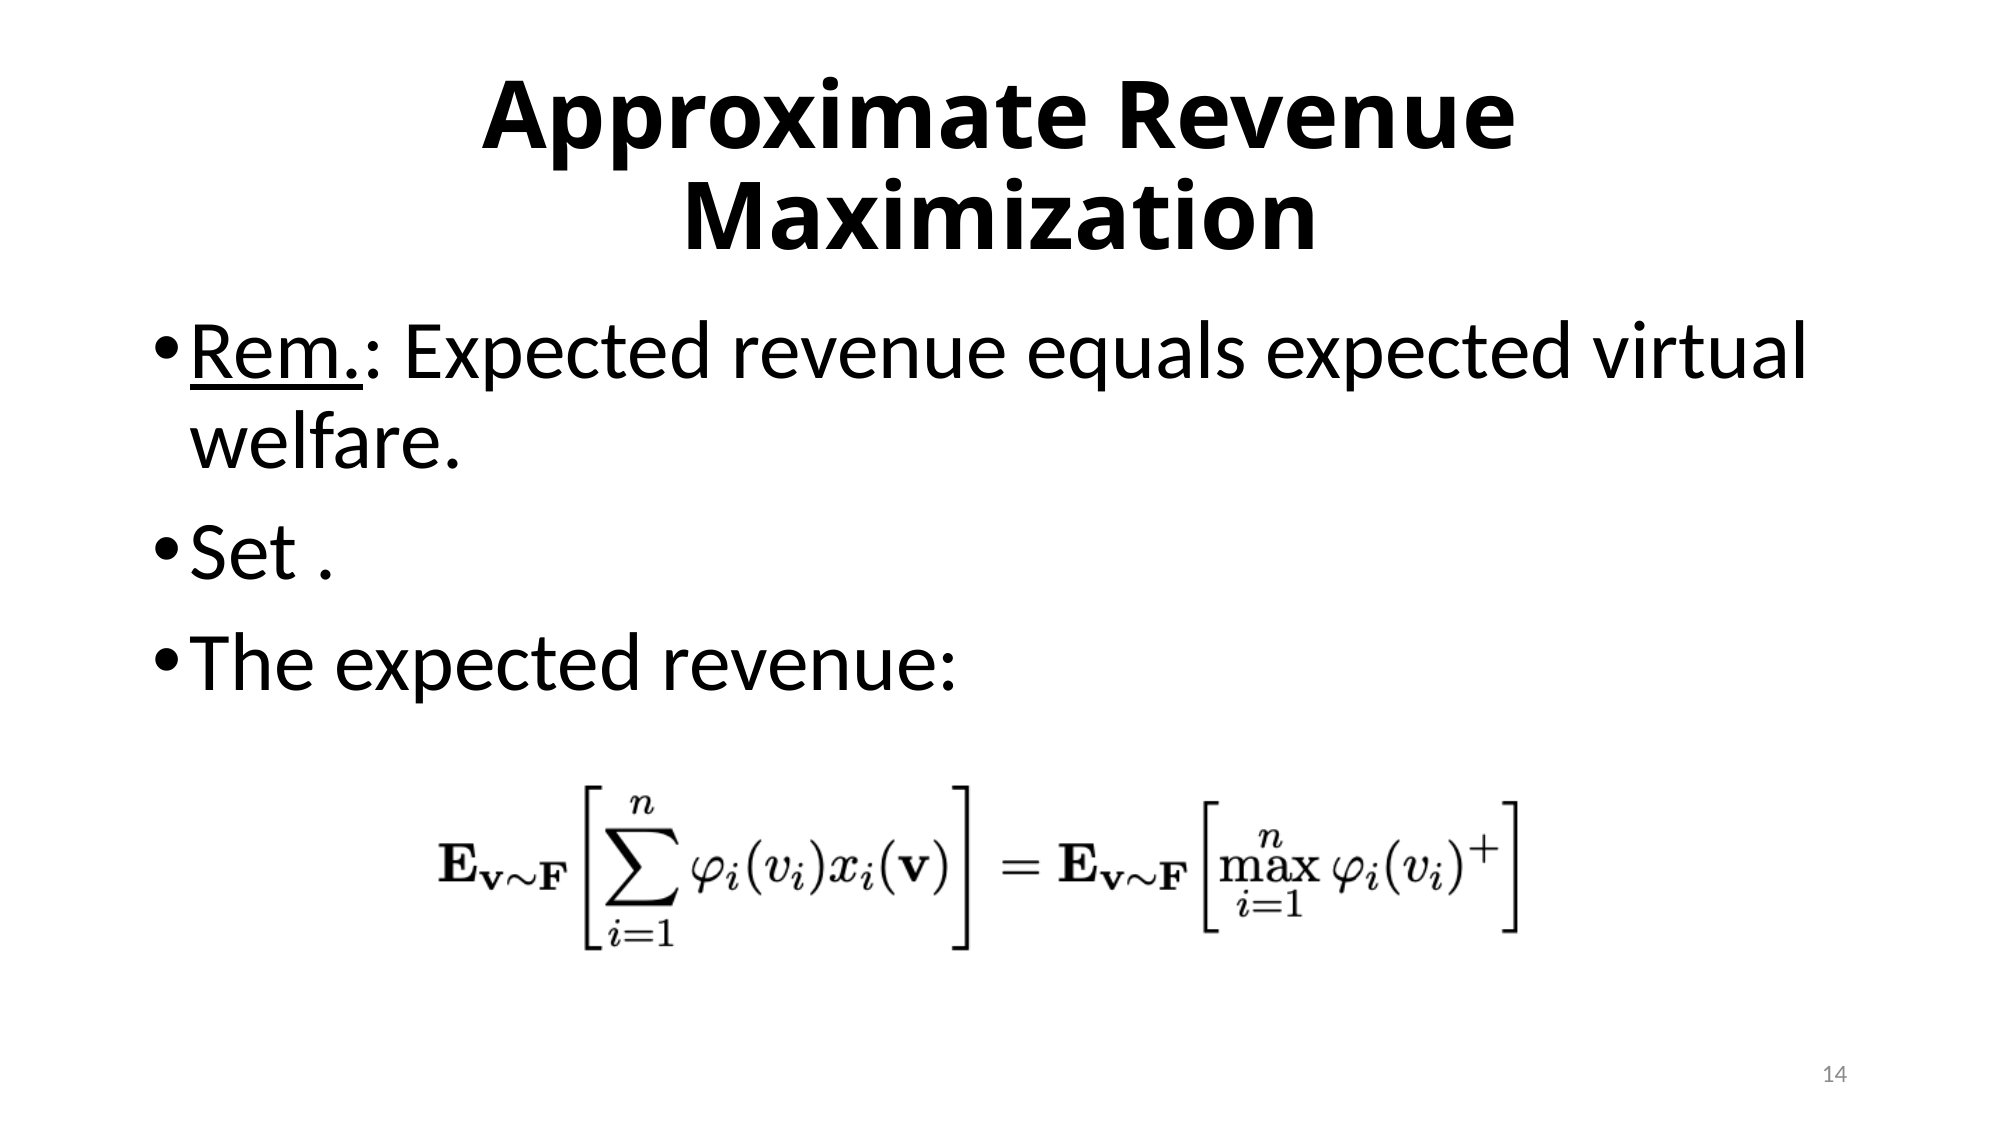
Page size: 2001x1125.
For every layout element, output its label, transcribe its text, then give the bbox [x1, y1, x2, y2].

picture [398, 752, 1540, 966]
slide_number 14 [1412, 1042, 1863, 1103]
title Approximate Revenue Maximization [137, 59, 1863, 278]
